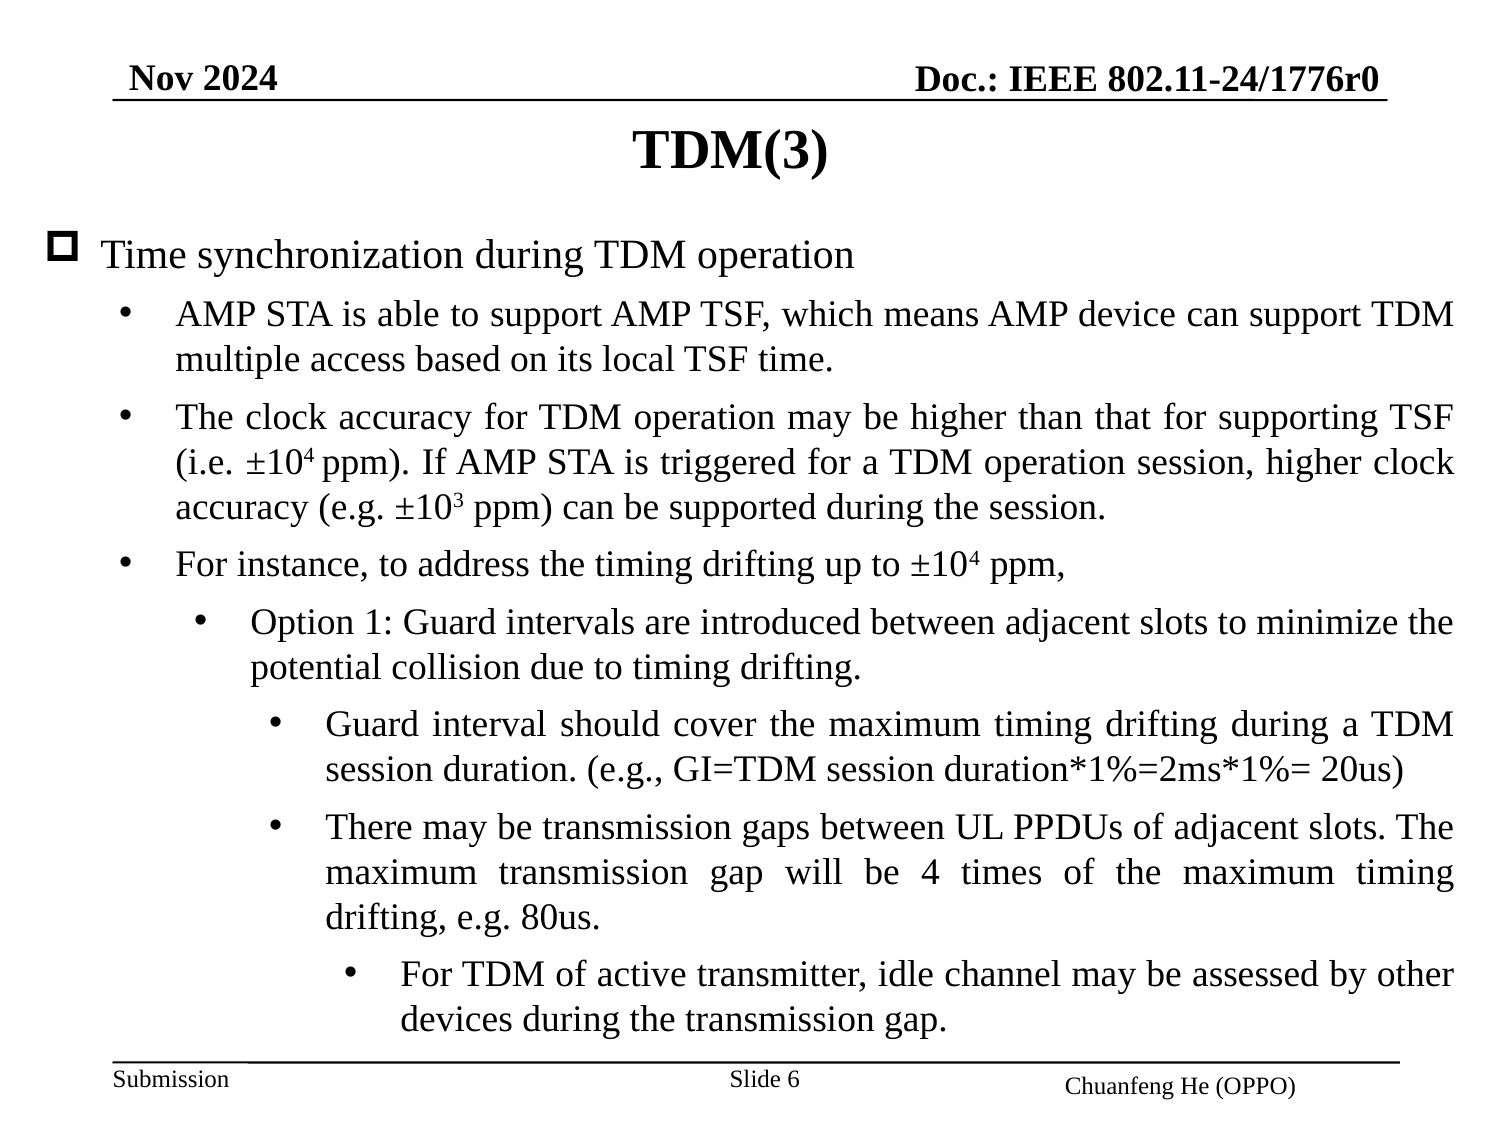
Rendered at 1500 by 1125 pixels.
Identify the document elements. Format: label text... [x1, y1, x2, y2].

text_box Time synchronization during TDM operation AMP STA is able to support AMP TSF, which means AMP device can support TDM multiple access based on its local TSF time. The clock accuracy for TDM operation may be higher than that for supporting TSF (i.e. ±104 ppm). If AMP STA is triggered for a TDM operation session, higher clock accuracy (e.g. ±103 ppm) can be supported during the session. For instance, to address the timing drifting up to ±104 ppm, Option 1: Guard intervals are introduced between adjacent slots to minimize the potential collision due to timing drifting. Guard interval should cover the maximum timing drifting during a TDM session duration. (e.g., GI=TDM session duration*1%=2ms*1%= 20us) There may be transmission gaps between UL PPDUs of adjacent slots. The maximum transmission gap will be 4 times of the maximum timing drifting, e.g. 80us. For TDM of active transmitter, idle channel may be assessed by other devices during the transmission gap. [29, 219, 1471, 1047]
text_box Slide 6 [712, 1062, 800, 1122]
text_box Chuanfeng He (OPPO) [1050, 1062, 1402, 1093]
text_box TDM(3) [62, 112, 1400, 193]
text_box Nov 2024 [114, 45, 493, 100]
text_box Doc.: IEEE 802.11-24/1776r0 [899, 46, 1413, 107]
